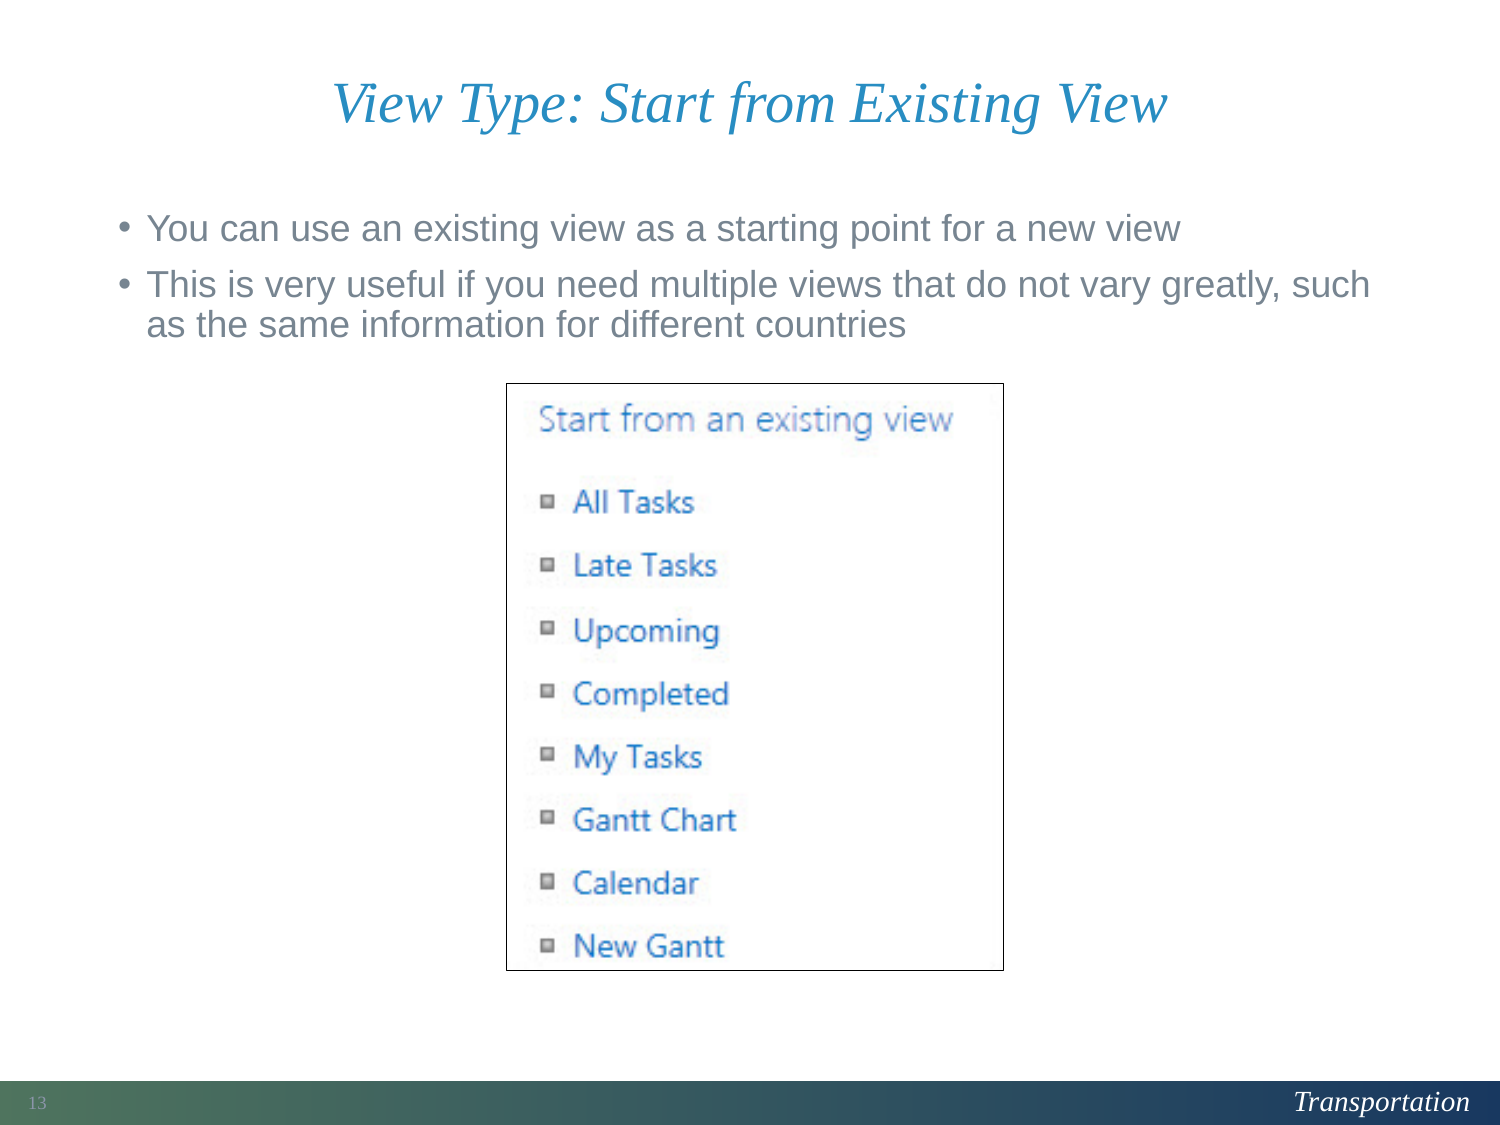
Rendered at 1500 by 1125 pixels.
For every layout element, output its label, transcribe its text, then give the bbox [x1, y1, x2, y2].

title View Type: Start from Existing View [103, 16, 1397, 191]
slide_number 136 [12, 1091, 351, 1114]
list You can use an existing view as a starting point for a new view This is very useful if you need multiple views that do not vary greatly, such as the same information for different countries [103, 201, 1397, 1025]
picture [506, 383, 1003, 971]
